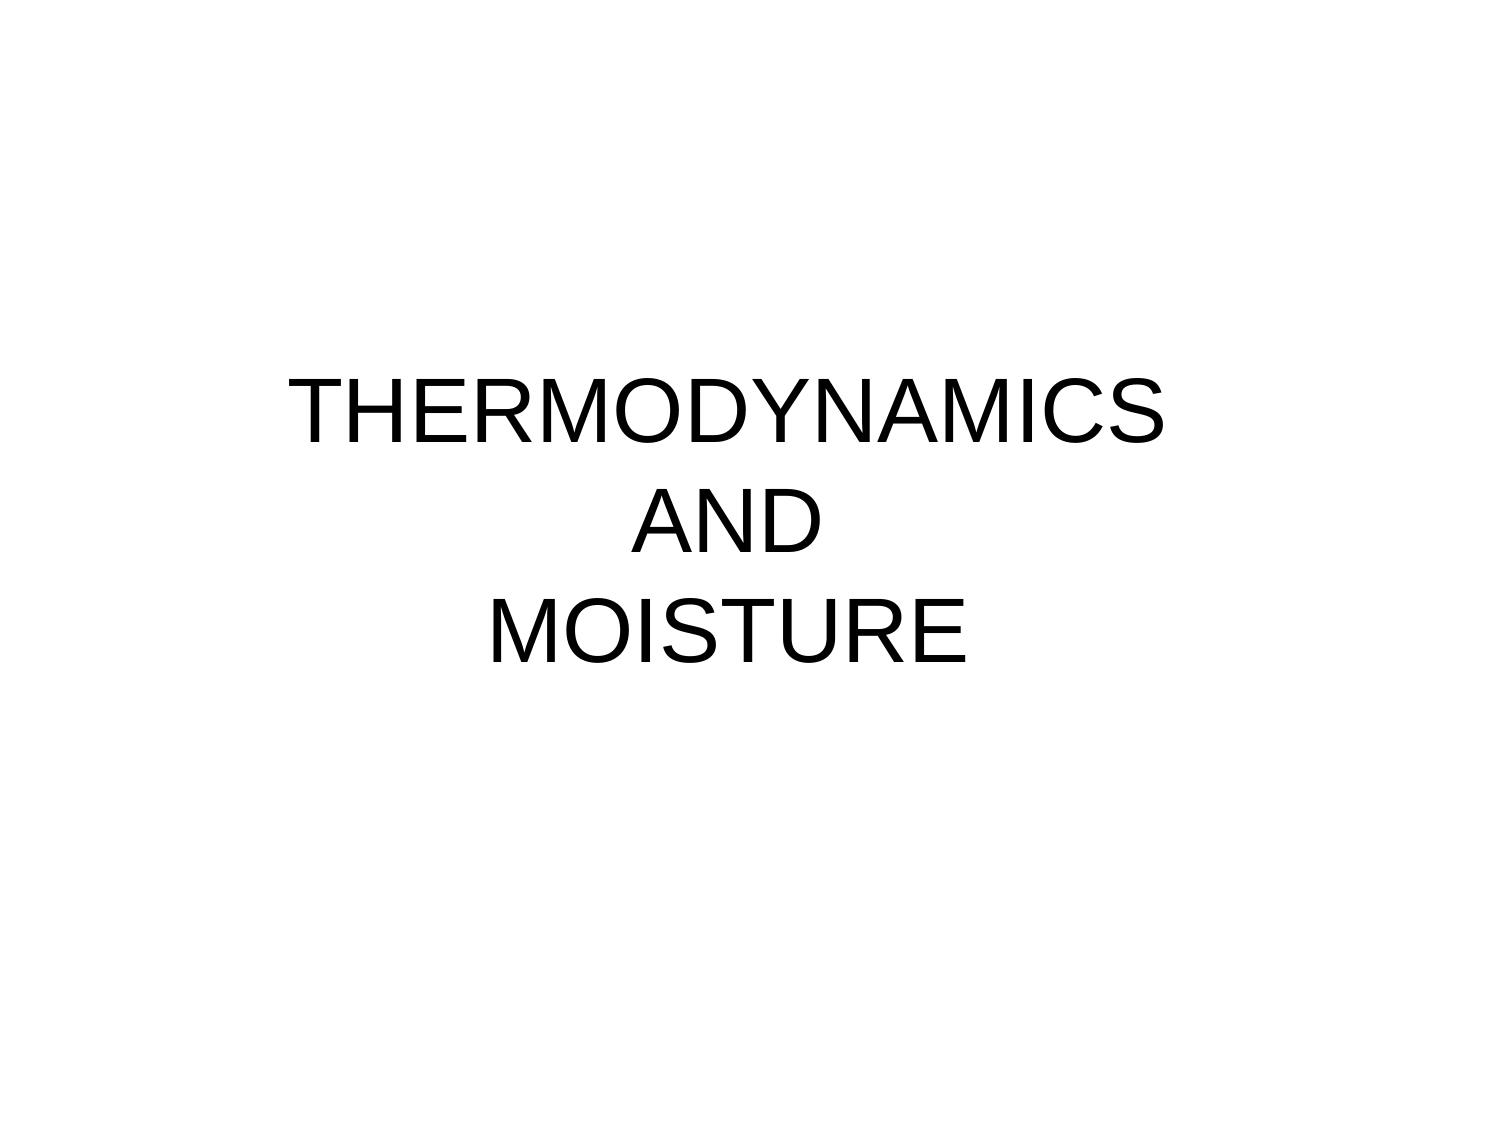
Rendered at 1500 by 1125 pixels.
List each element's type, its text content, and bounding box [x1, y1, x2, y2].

text_box THERMODYNAMICS AND MOISTURE [272, 343, 1184, 688]
